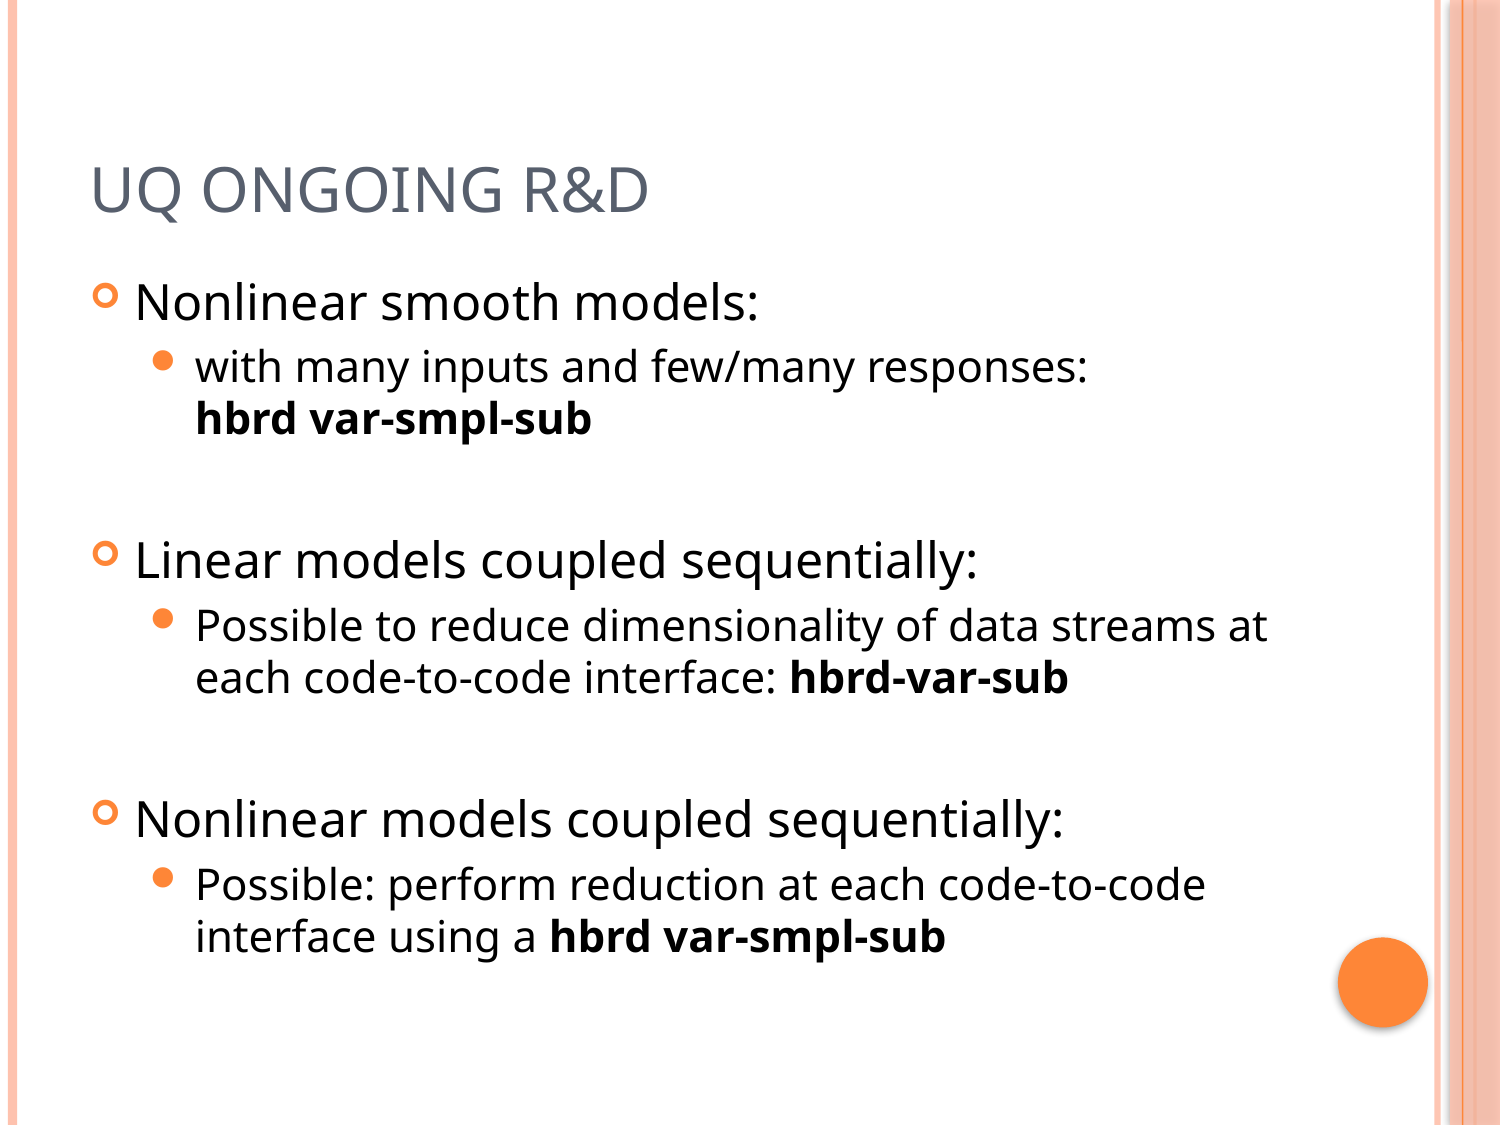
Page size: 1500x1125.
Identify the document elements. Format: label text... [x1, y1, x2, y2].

list Nonlinear smooth models: with many inputs and few/many responses: hbrd var-smpl-sub Linear models coupled sequentially: Possible to reduce dimensionality of data streams at each code-to-code interface: hbrd-var-sub Nonlinear models coupled sequentially: Possible: perform reduction at each code-to-code interface using a hbrd var-smpl-sub [75, 262, 1300, 1062]
title UQ Ongoing R&D [75, 45, 1300, 233]
